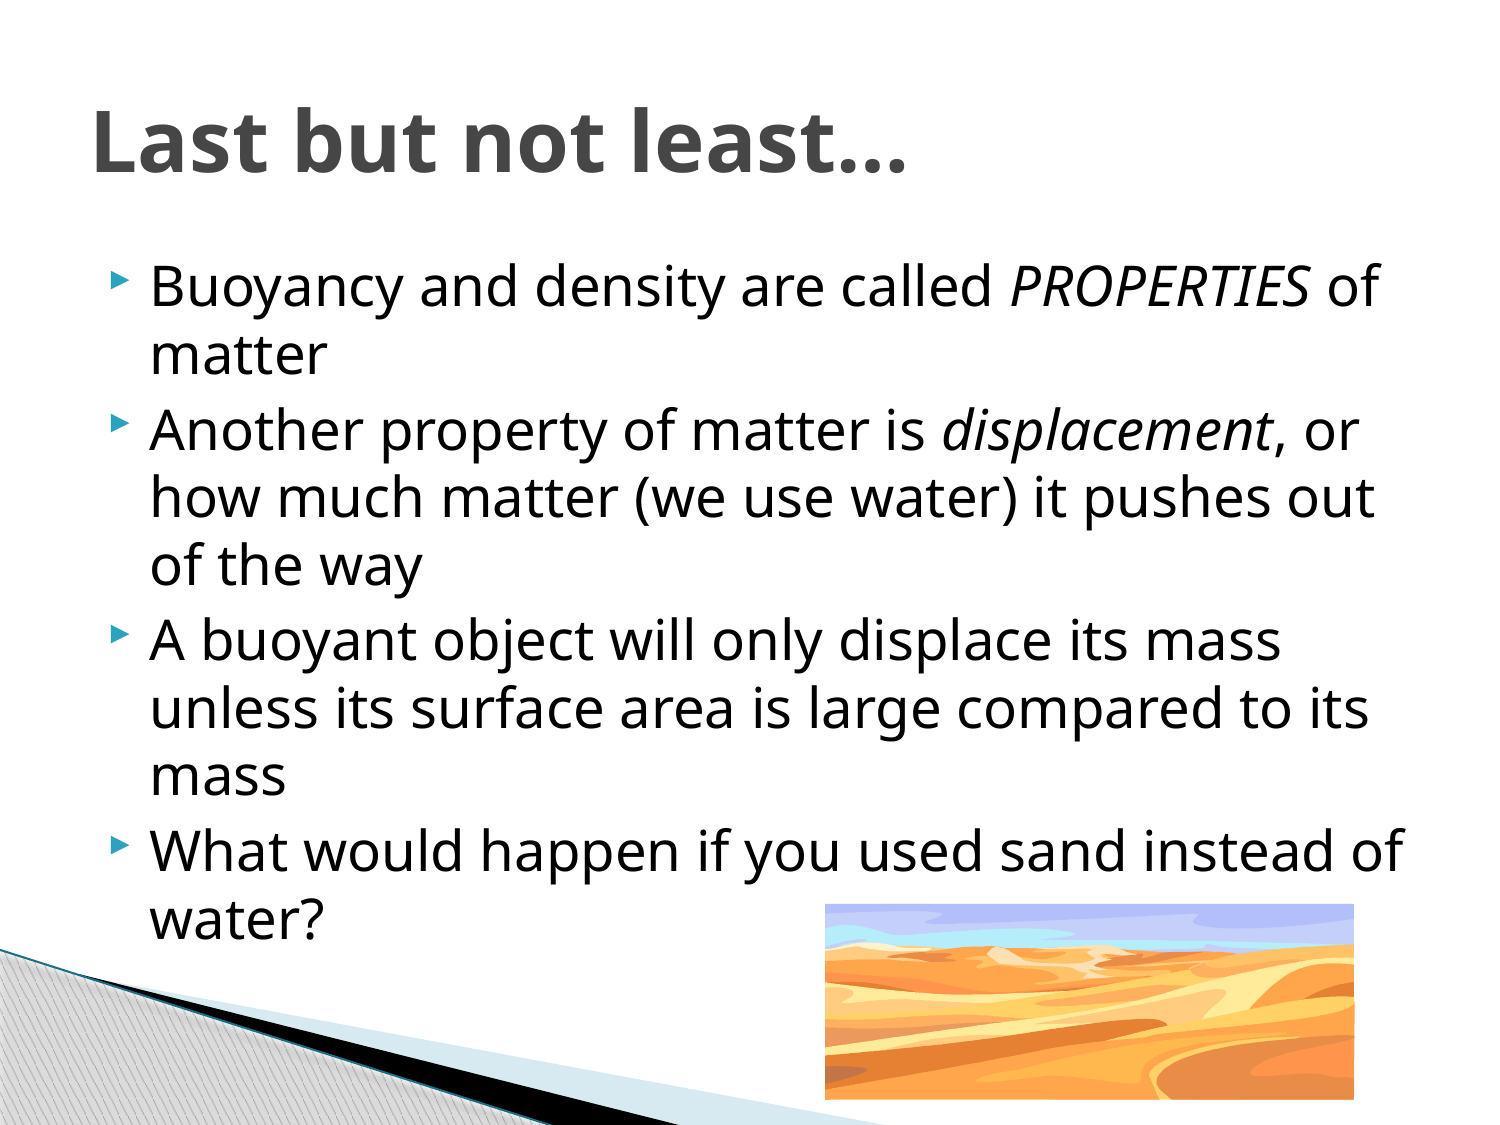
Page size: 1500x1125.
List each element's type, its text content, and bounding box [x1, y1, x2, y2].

picture [824, 899, 1360, 1104]
title Last but not least… [75, 45, 1425, 233]
list Buoyancy and density are called PROPERTIES of matter Another property of matter is displacement, or how much matter (we use water) it pushes out of the way A buoyant object will only displace its mass unless its surface area is large compared to its mass What would happen if you used sand instead of water? [75, 243, 1425, 986]
